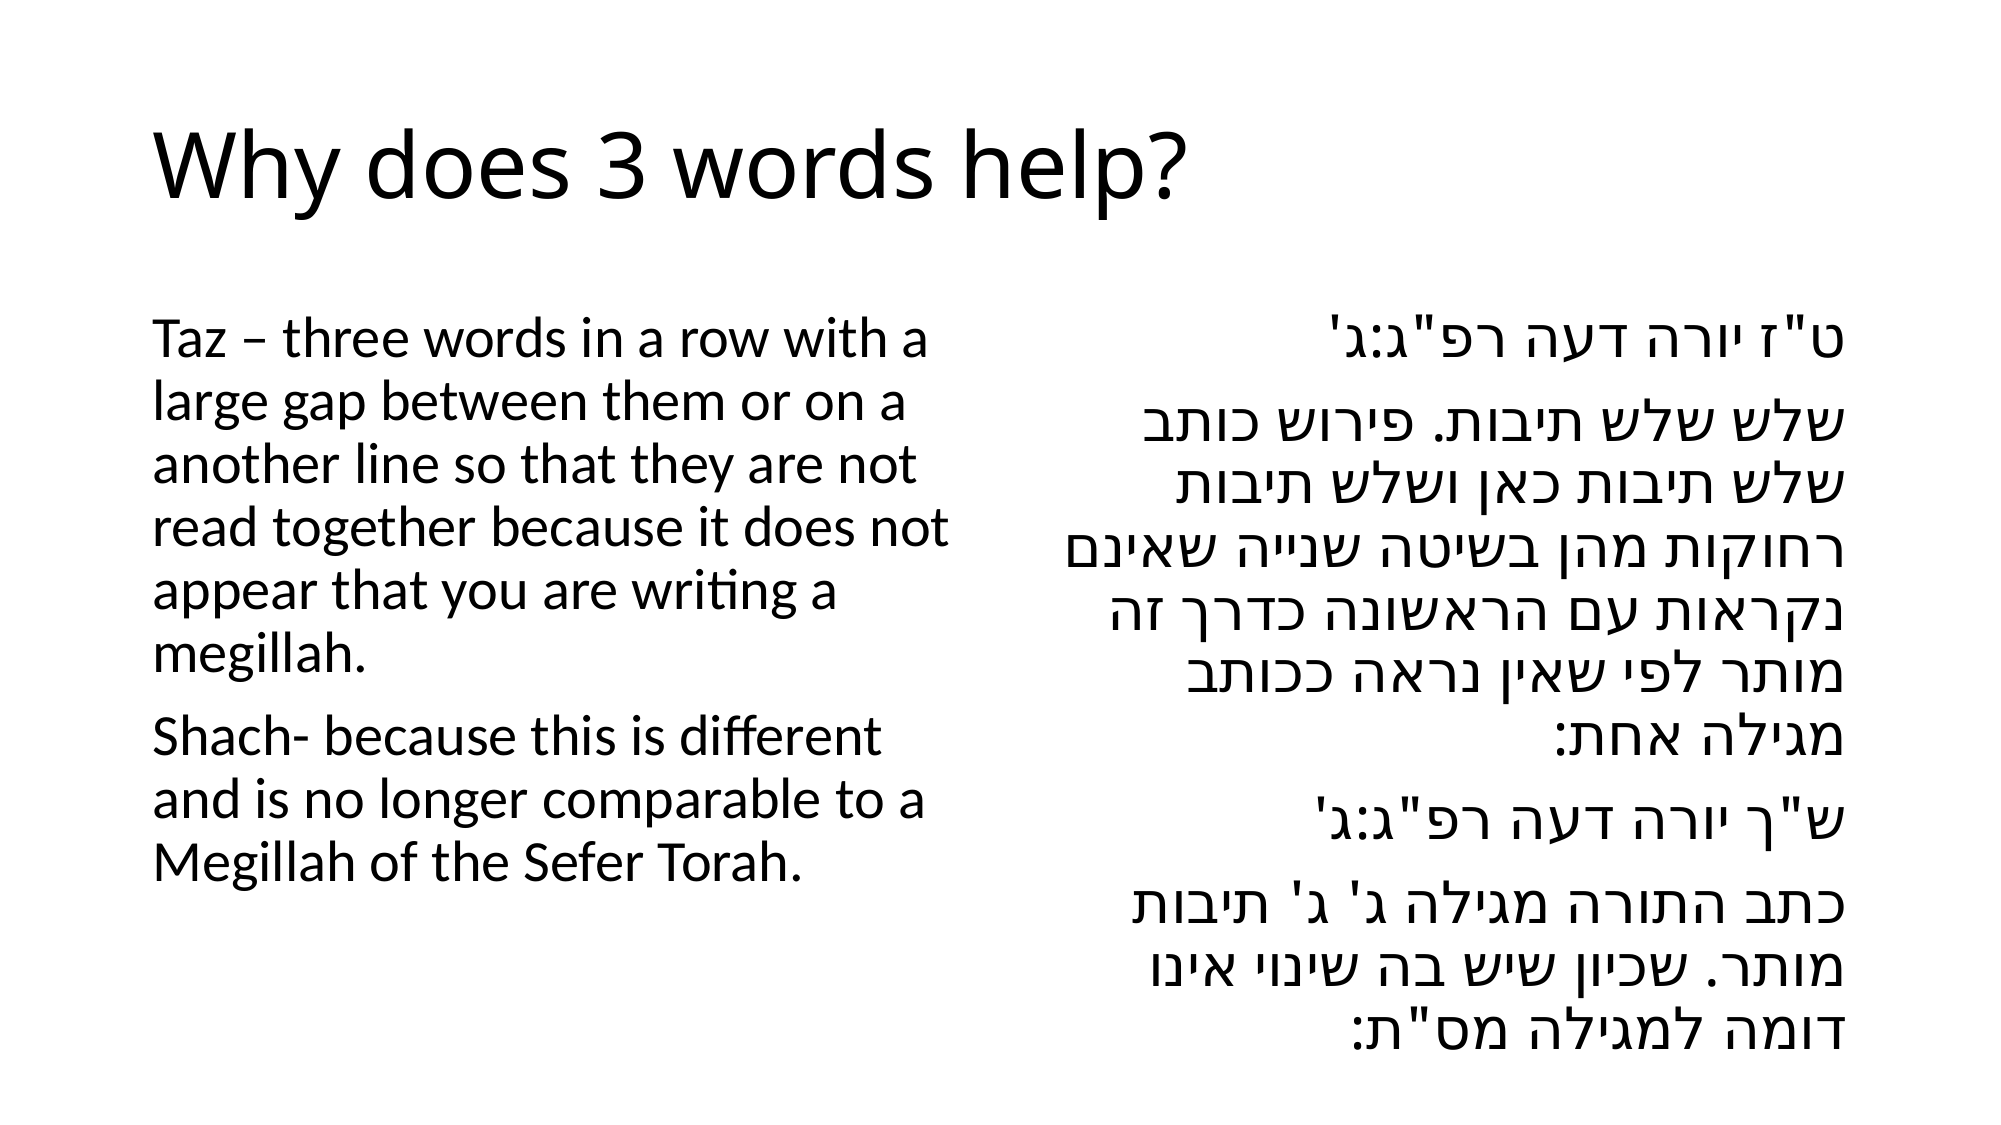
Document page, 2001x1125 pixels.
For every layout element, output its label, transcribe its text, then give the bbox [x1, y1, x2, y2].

title Why does 3 words help? [137, 59, 1863, 278]
list ט"ז יורה דעה רפ"ג:ג' שלש שלש תיבות. פירוש כותב שלש תיבות כאן ושלש תיבות רחוקות מהן בשיטה שנייה שאינם נקראות עם הראשונה כדרך זה מותר לפי שאין נראה ככותב מגילה אחת: ש"ך יורה דעה רפ"ג:ג' כתב התורה מגילה ג' ג' תיבות מותר. שכיון שיש בה שינוי אינו דומה למגילה מס"ת: [1012, 299, 1863, 1014]
list Taz – three words in a row with a large gap between them or on a another line so that they are not read together because it does not appear that you are writing a megillah. Shach- because this is different and is no longer comparable to a Megillah of the Sefer Torah. [137, 299, 988, 1014]
